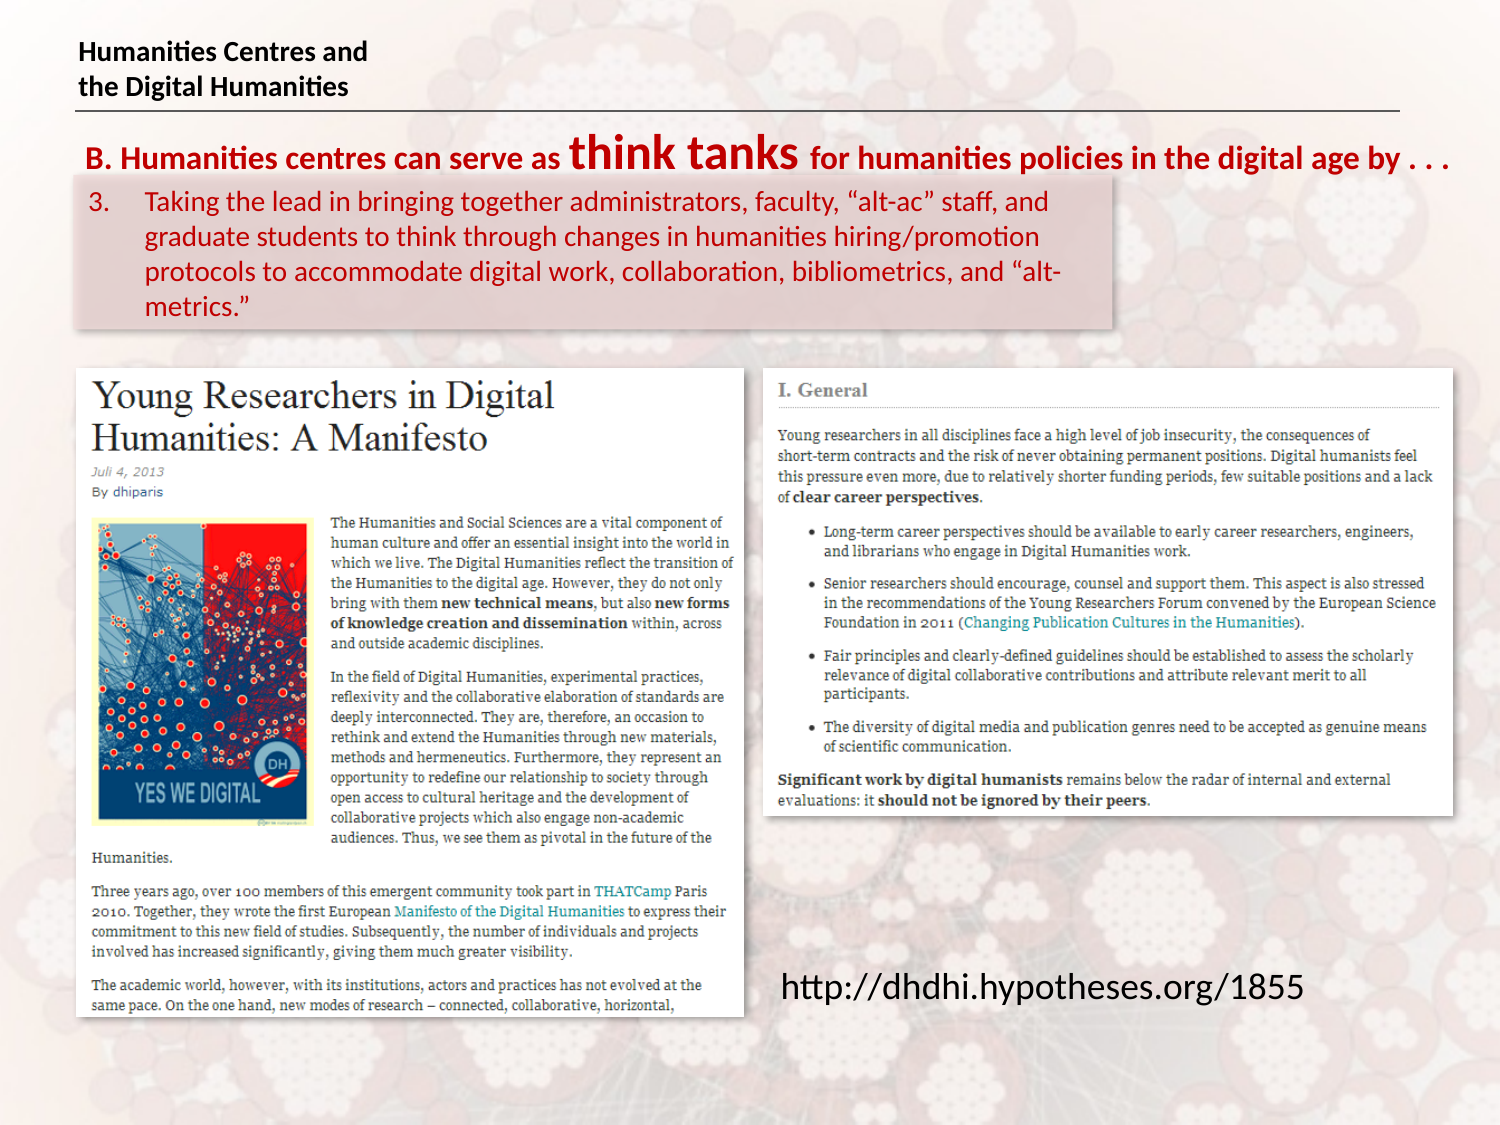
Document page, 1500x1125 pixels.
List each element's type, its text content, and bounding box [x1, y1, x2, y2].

text_box Humanities Centres and the Digital Humanities [63, 24, 391, 110]
text_box http://dhdhi.hypotheses.org/1855 [765, 954, 1321, 1014]
picture [0, 0, 1500, 1125]
text_box B. Humanities centres can serve as think tanks for humanities policies in the digital age by . . . [70, 112, 1467, 188]
text_box Taking the lead in bringing together administrators, faculty, “alt-ac” staff, and graduate students to think through changes in humanities hiring/promotion protocols to accommodate digital work, collaboration, bibliometrics, and “alt-metrics.” [73, 174, 1113, 330]
